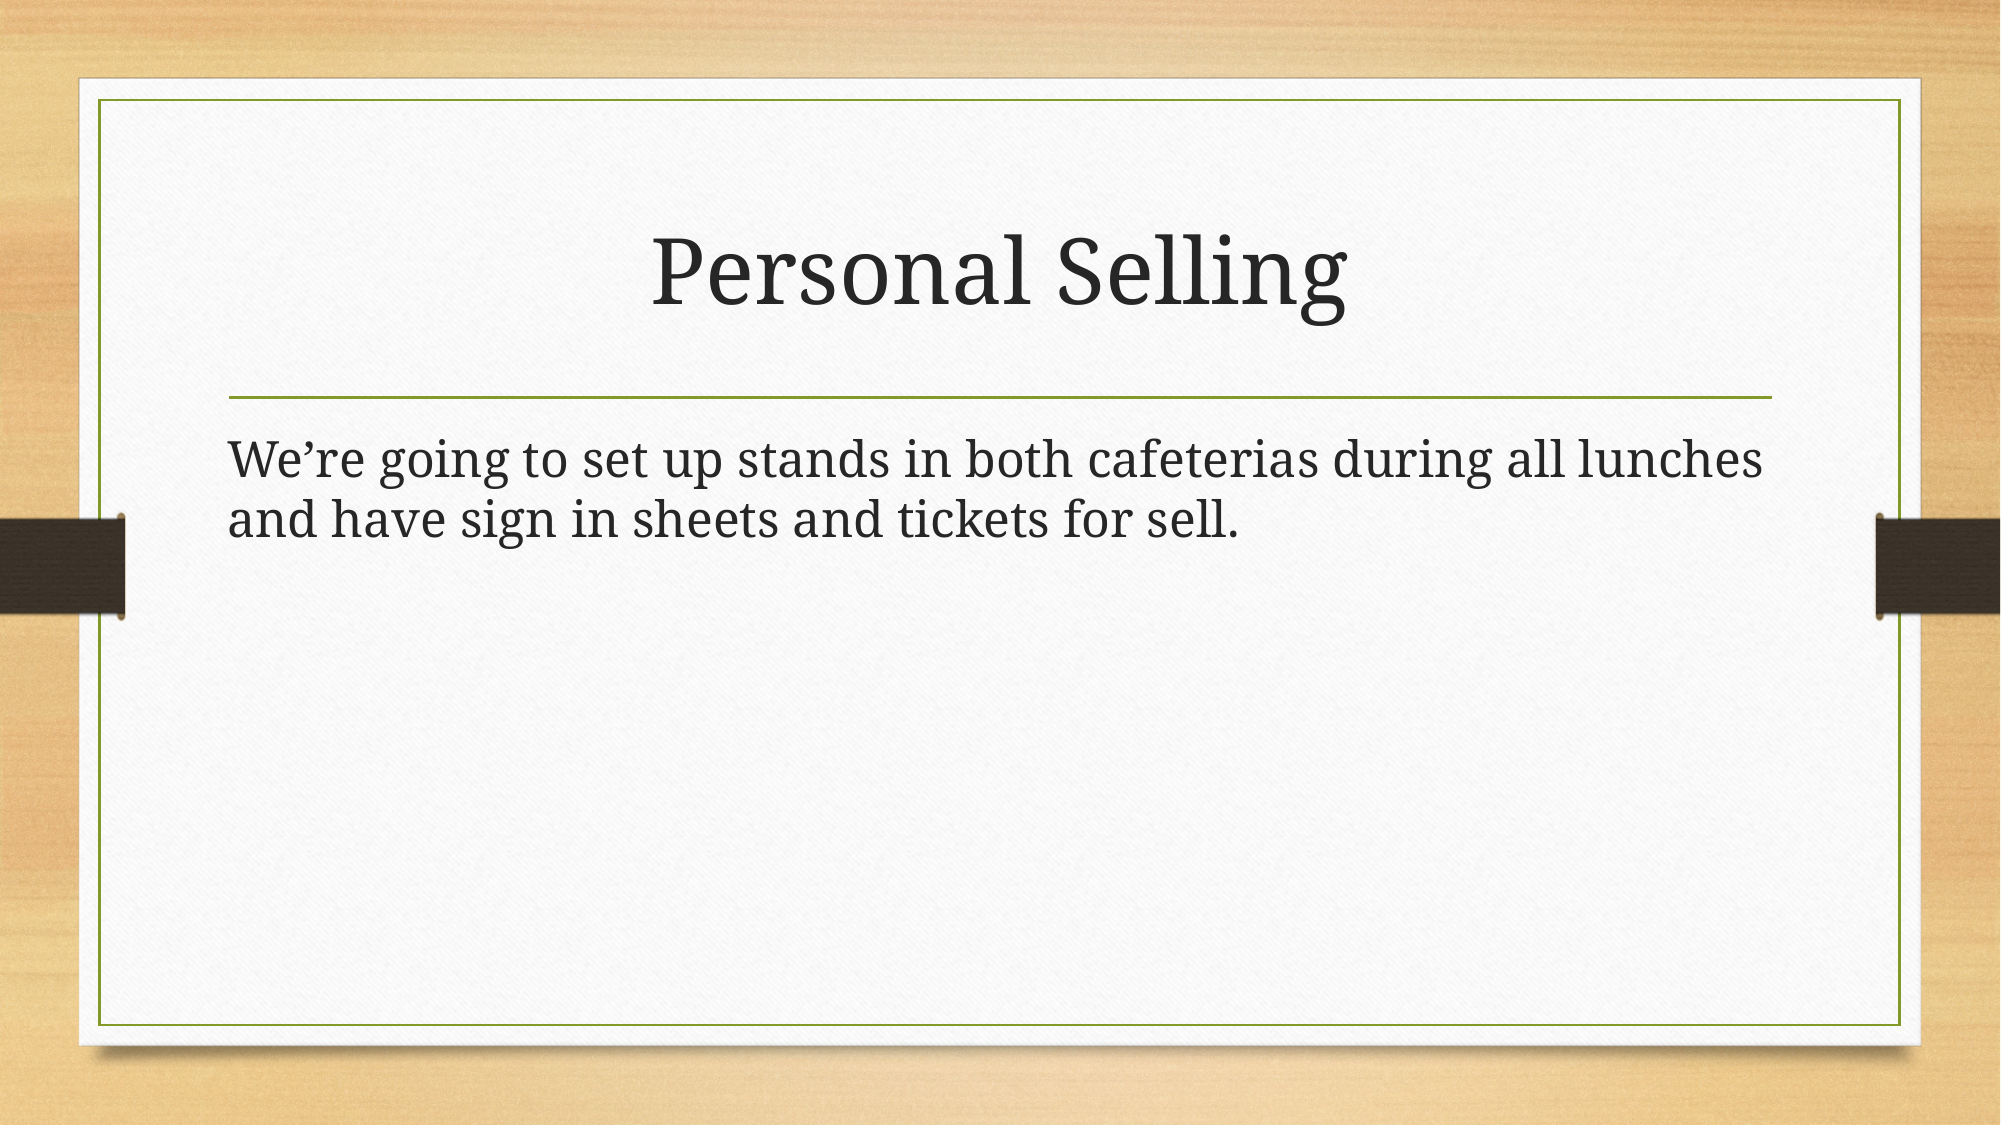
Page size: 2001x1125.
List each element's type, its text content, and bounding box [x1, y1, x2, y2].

list We’re going to set up stands in both cafeterias during all lunches and have sign in sheets and tickets for sell. [212, 419, 1788, 964]
picture [0, 0, 2001, 1125]
title Personal Selling [212, 161, 1788, 375]
